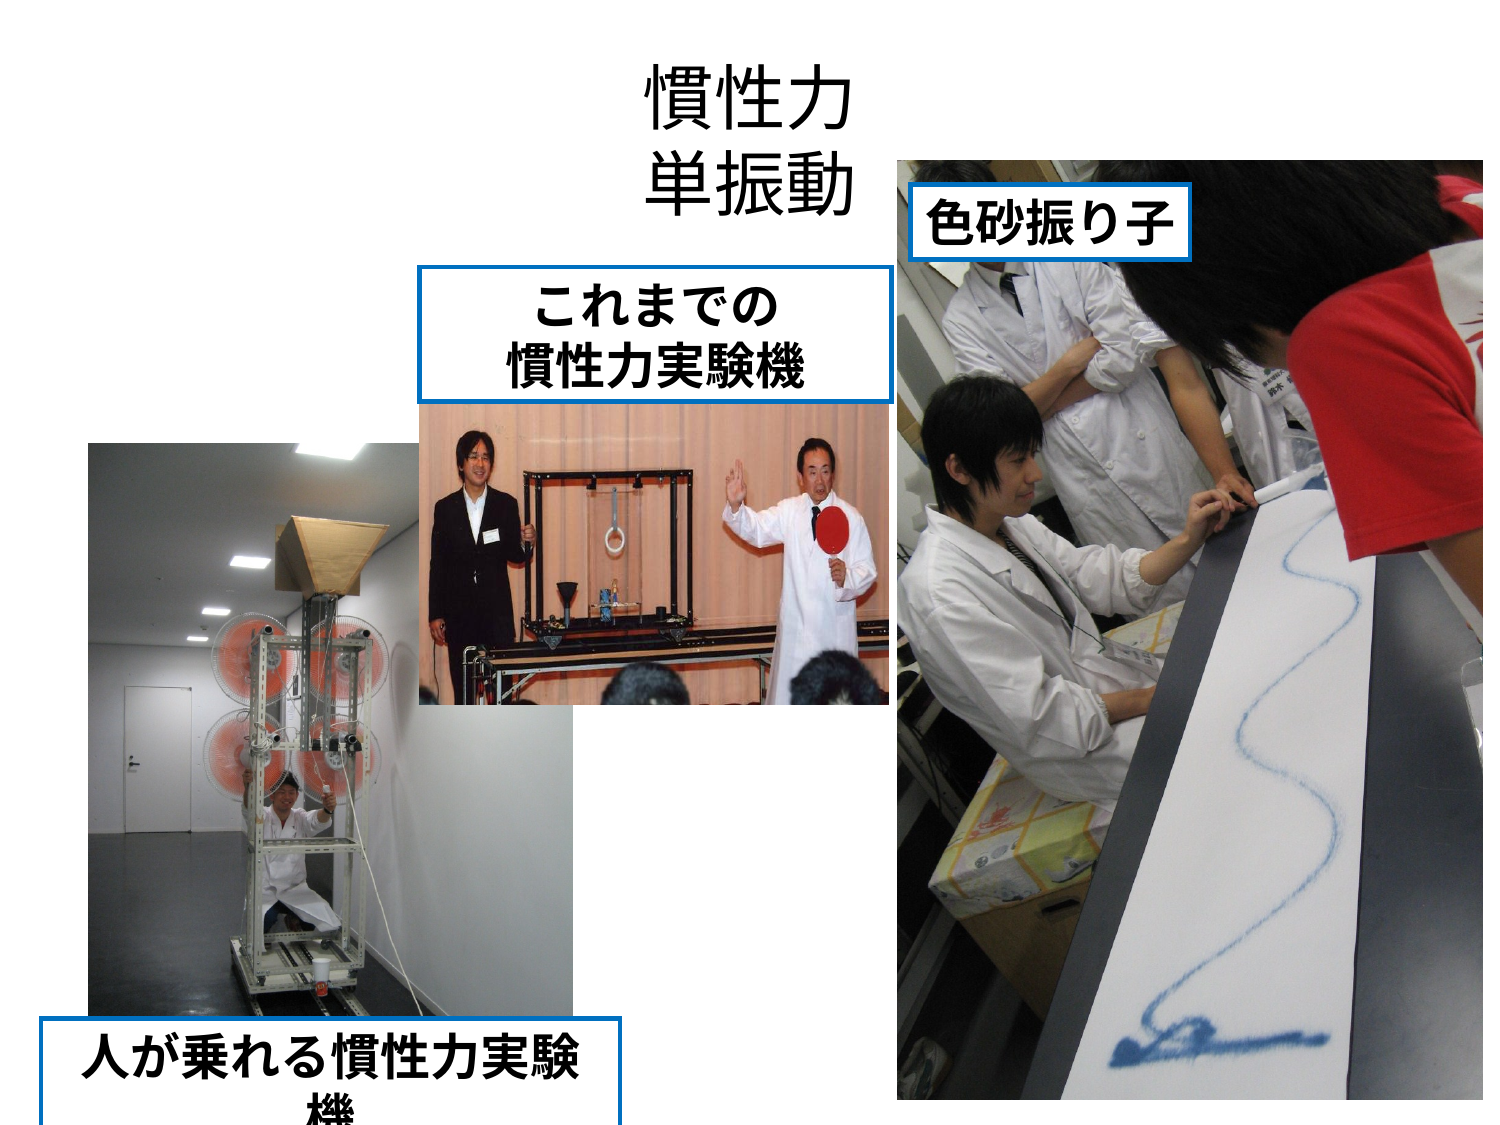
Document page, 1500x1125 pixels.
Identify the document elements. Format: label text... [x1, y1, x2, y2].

title 慣性力 単振動 [75, 45, 1425, 233]
picture [897, 160, 1483, 1101]
picture [88, 349, 889, 1090]
text_box これまでの 慣性力実験機 [419, 267, 892, 350]
text_box 人が乗れる慣性力実験機 [41, 1018, 621, 1125]
